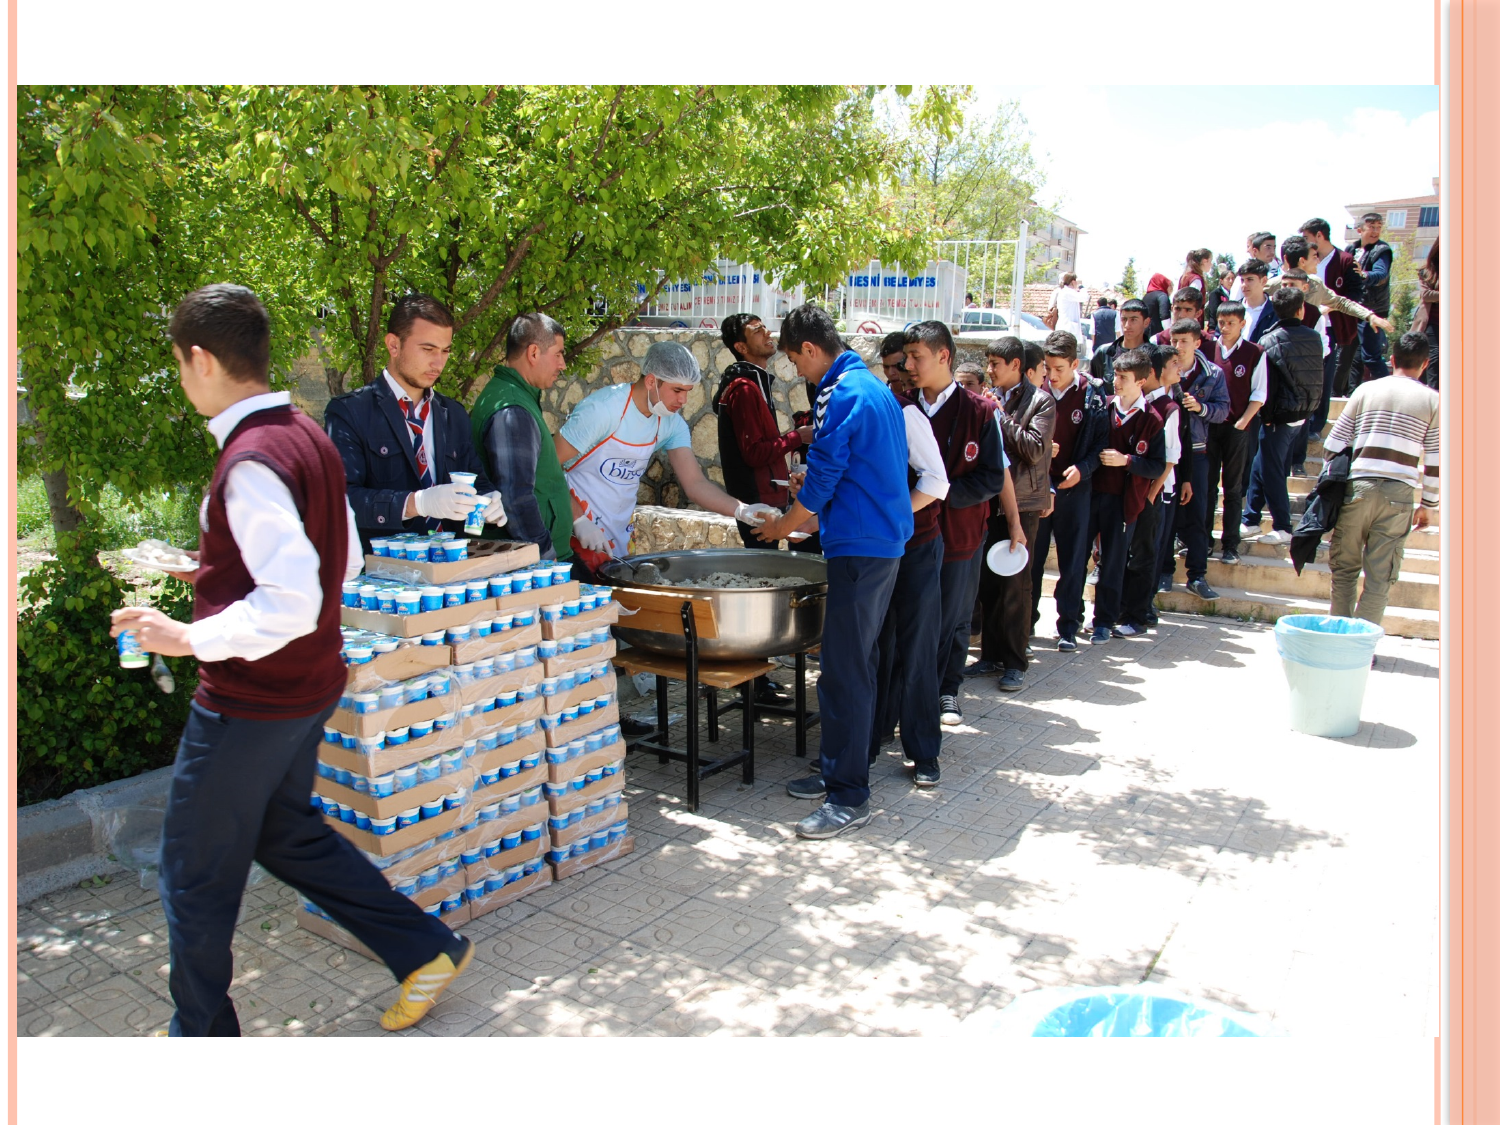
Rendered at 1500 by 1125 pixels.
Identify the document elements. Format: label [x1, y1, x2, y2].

picture [17, 84, 1439, 1037]
